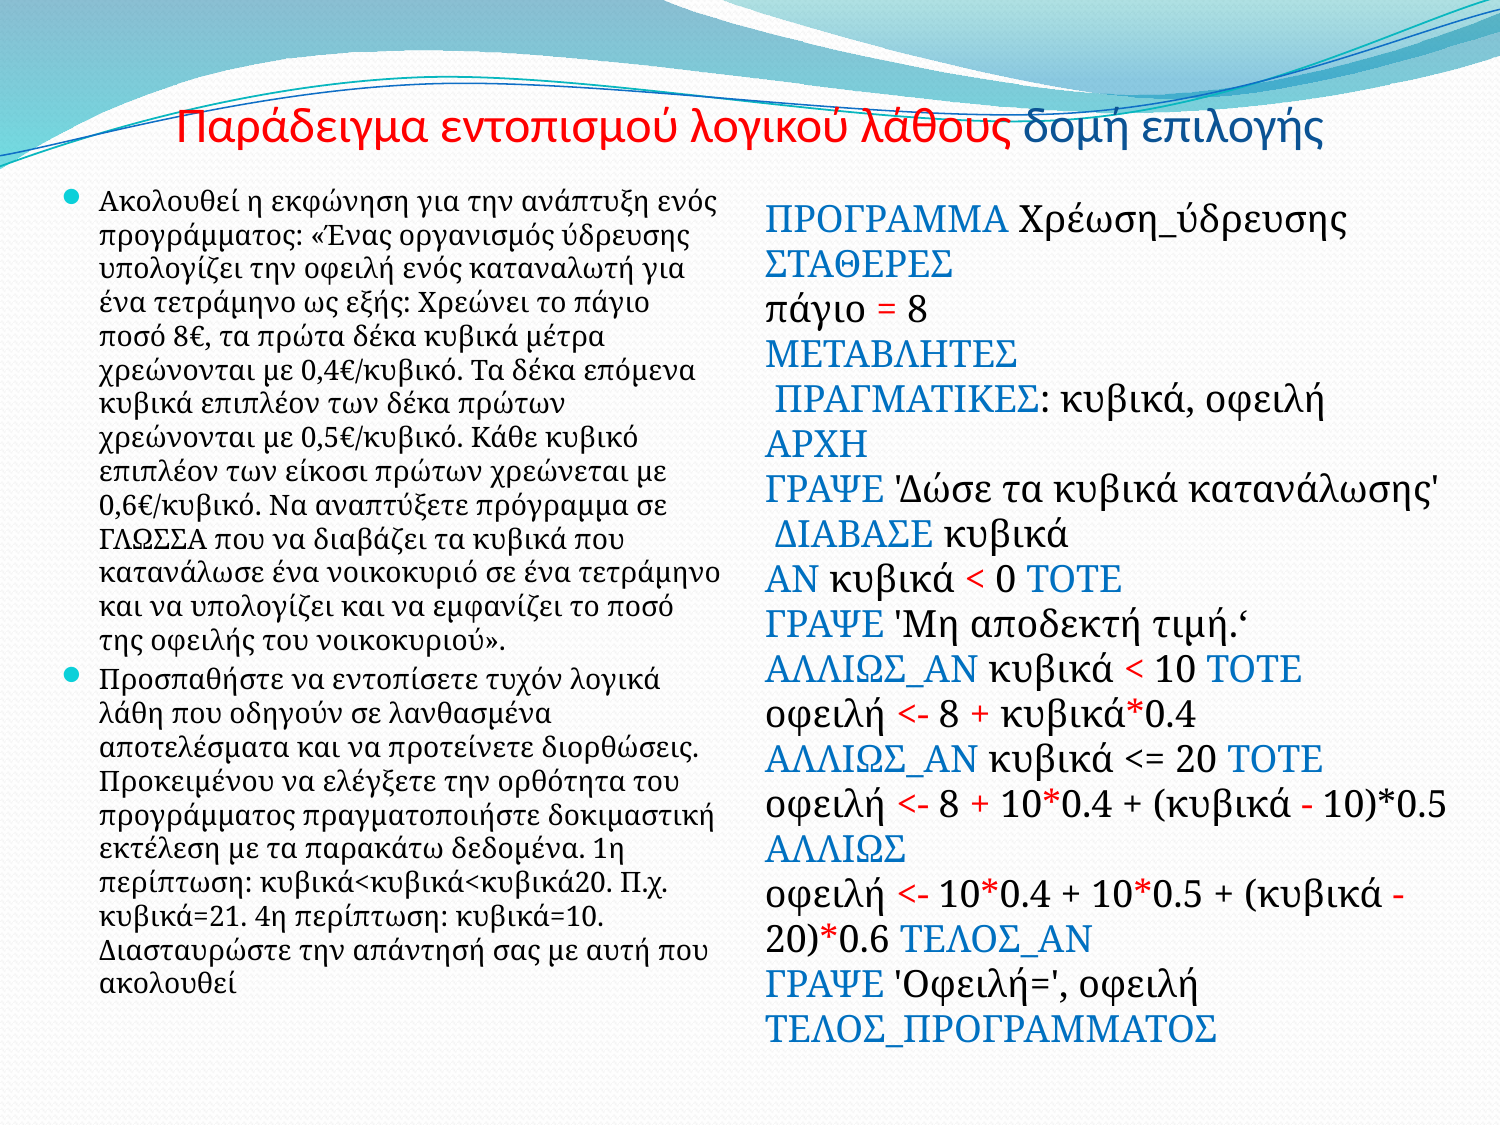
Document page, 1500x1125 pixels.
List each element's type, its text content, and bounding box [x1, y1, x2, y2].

list Ακολουθεί η εκφώνηση για την ανάπτυξη ενός προγράμματος: «Ένας οργανισμός ύδρευσης υπολογίζει την οφειλή ενός καταναλωτή για ένα τετράμηνο ως εξής: Χρεώνει το πάγιο ποσό 8€, τα πρώτα δέκα κυβικά μέτρα χρεώνονται με 0,4€/κυβικό. Τα δέκα επόμενα κυβικά επιπλέον των δέκα πρώτων χρεώνονται με 0,5€/κυβικό. Κάθε κυβικό επιπλέον των είκοσι πρώτων χρεώνεται με 0,6€/κυβικό. Να αναπτύξετε πρόγραμμα σε ΓΛΩΣΣΑ που να διαβάζει τα κυβικά που κατανάλωσε ένα νοικοκυριό σε ένα τετράμηνο και να υπολογίζει και να εμφανίζει το ποσό της οφειλής του νοικοκυριού». Προσπαθήστε να εντοπίσετε τυχόν λογικά λάθη που οδηγούν σε λανθασμένα αποτελέσματα και να προτείνετε διορθώσεις. Προκειμένου να ελέγξετε την ορθότητα του προγράμματος πραγματοποιήστε δοκιμαστική εκτέλεση με τα παρακάτω δεδομένα. 1η περίπτωση: κυβικά<κυβικά<κυβικά20. Π.χ. κυβικά=21. 4η περίπτωση: κυβικά=10. Διασταυρώστε την απάντησή σας με αυτή που ακολουθεί [46, 175, 739, 1043]
text_box ΠΡΟΓΡΑΜΜΑ Χρέωση_ύδρευσης ΣΤΑΘΕΡΕΣ πάγιο = 8 ΜΕΤΑΒΛΗΤΕΣ ΠΡΑΓΜΑΤΙΚΕΣ: κυβικά, οφειλή ΑΡΧΗ ΓΡΑΨΕ 'Δώσε τα κυβικά κατανάλωσης' ΔΙΑΒΑΣΕ κυβικά ΑΝ κυβικά < 0 ΤΟΤΕ ΓΡΑΨΕ 'Μη αποδεκτή τιμή.‘ ΑΛΛΙΩΣ_ΑΝ κυβικά < 10 ΤΟΤΕ οφειλή <- 8 + κυβικά*0.4 ΑΛΛΙΩΣ_ΑΝ κυβικά <= 20 ΤΟΤΕ οφειλή <- 8 + 10*0.4 + (κυβικά - 10)*0.5 ΑΛΛΙΩΣ οφειλή <- 10*0.4 + 10*0.5 + (κυβικά - 20)*0.6 ΤΕΛΟΣ_ΑΝ ΓΡΑΨΕ 'Οφειλή=', οφειλή ΤΕΛΟΣ_ΠΡΟΓΡΑΜΜΑΤΟΣ [749, 187, 1500, 1058]
title Παράδειγμα εντοπισμού λογικού λάθους δομή επιλογής [75, 46, 1425, 153]
